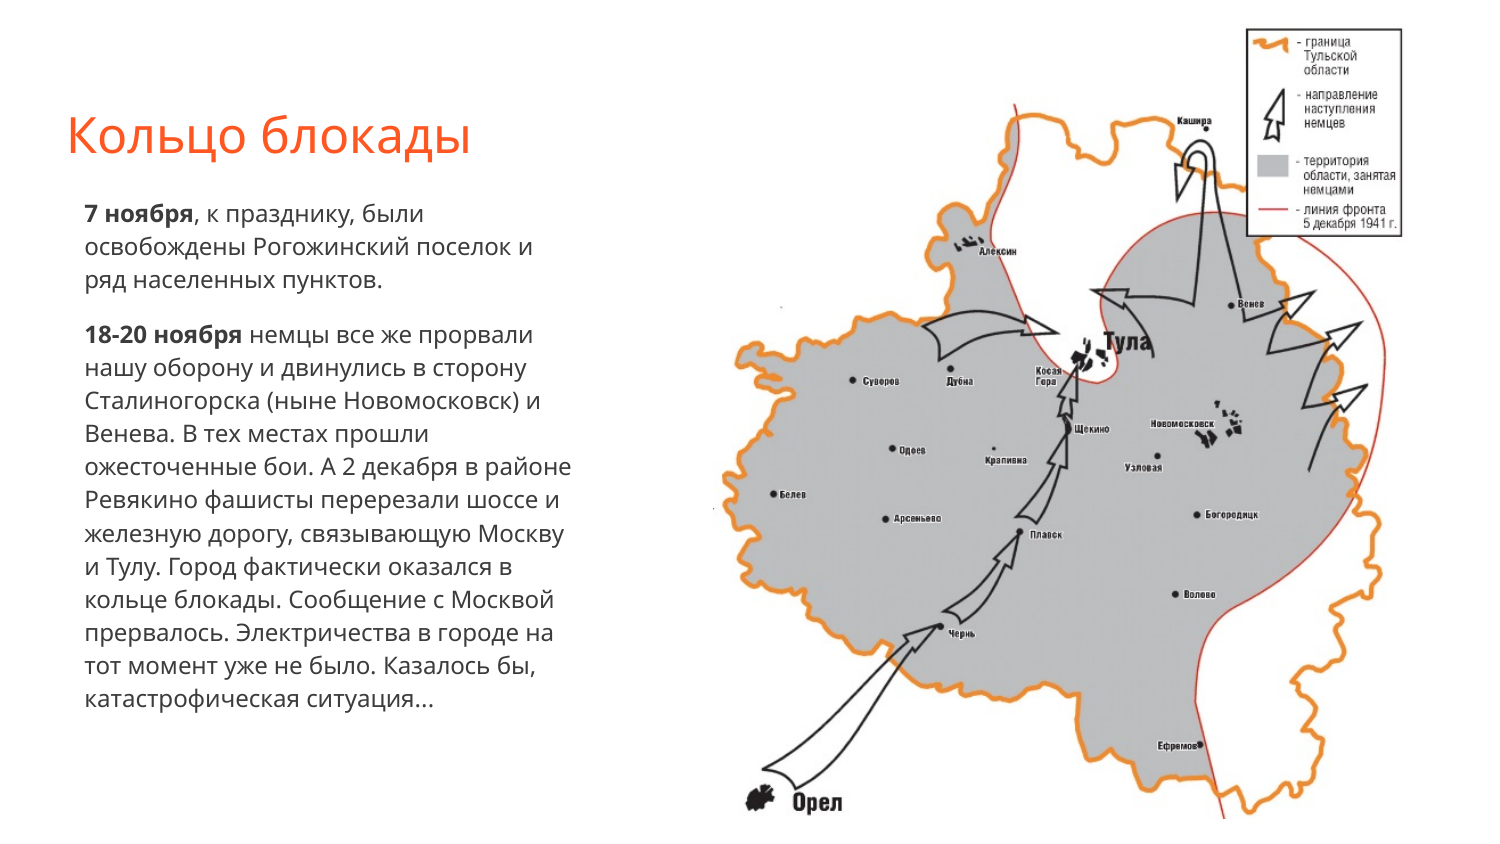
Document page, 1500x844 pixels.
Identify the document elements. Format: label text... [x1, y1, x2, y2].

title Кольцо блокады [51, 55, 512, 179]
list 7 ноября, к празднику, были освобождены Рогожинский поселок и ряд населенных пунктов. 18-20 ноября немцы все же прорвали нашу оборону и двинулись в сторону Сталиногорска (ныне Новомосковск) и Венева. В тех местах прошли ожесточенные бои. А 2 декабря в районе Ревякино фашисты перерезали шоссе и железную дорогу, связывающую Москву и Тулу. Город фактически оказался в кольце блокады. Сообщение с Москвой прервалось. Электричества в городе на тот момент уже не было. Казалось бы, катастрофическая ситуация... [69, 179, 589, 762]
picture [713, 24, 1411, 819]
